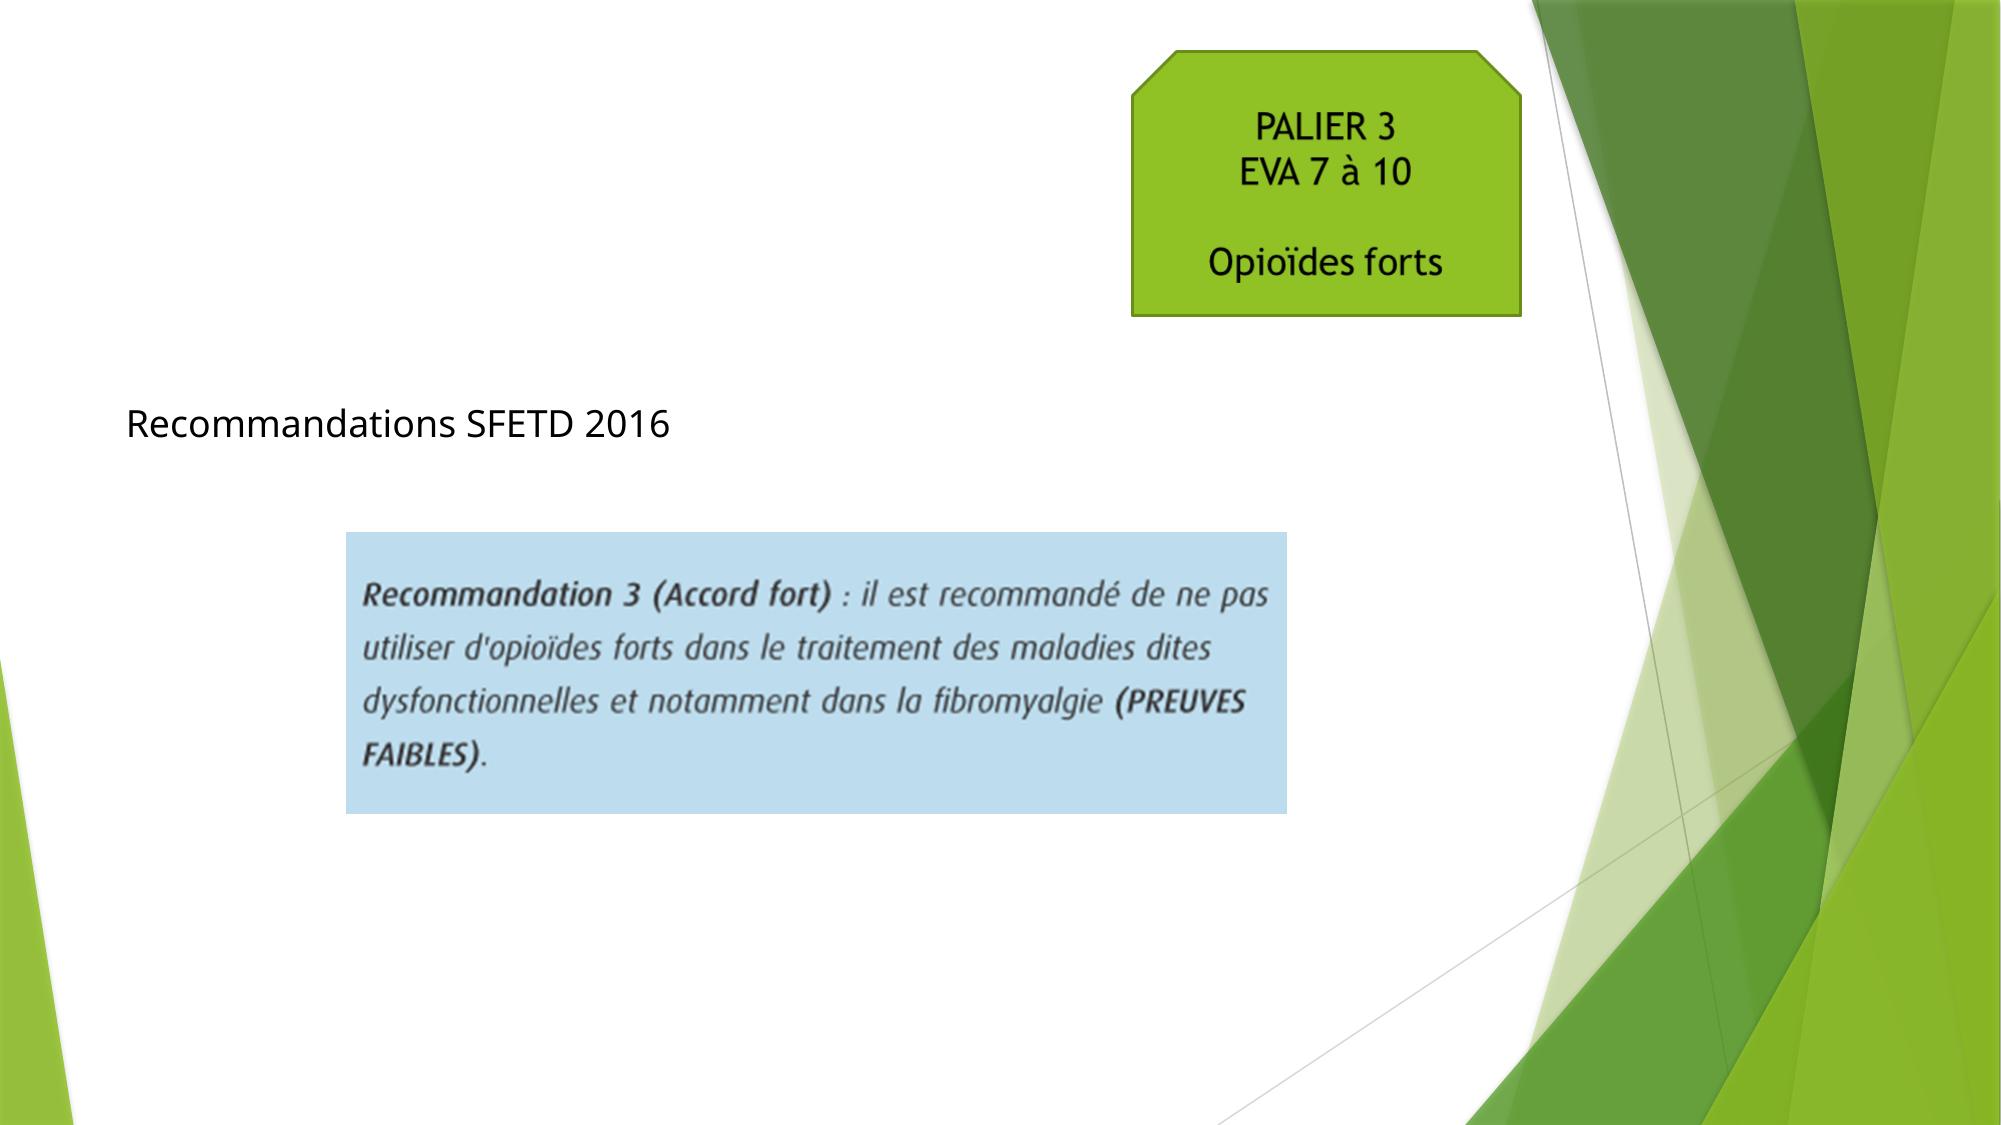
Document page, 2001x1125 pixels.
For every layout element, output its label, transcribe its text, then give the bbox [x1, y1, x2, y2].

picture [1130, 50, 1522, 318]
text_box Recommandations SFETD 2016 [111, 392, 745, 453]
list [345, 531, 1287, 814]
